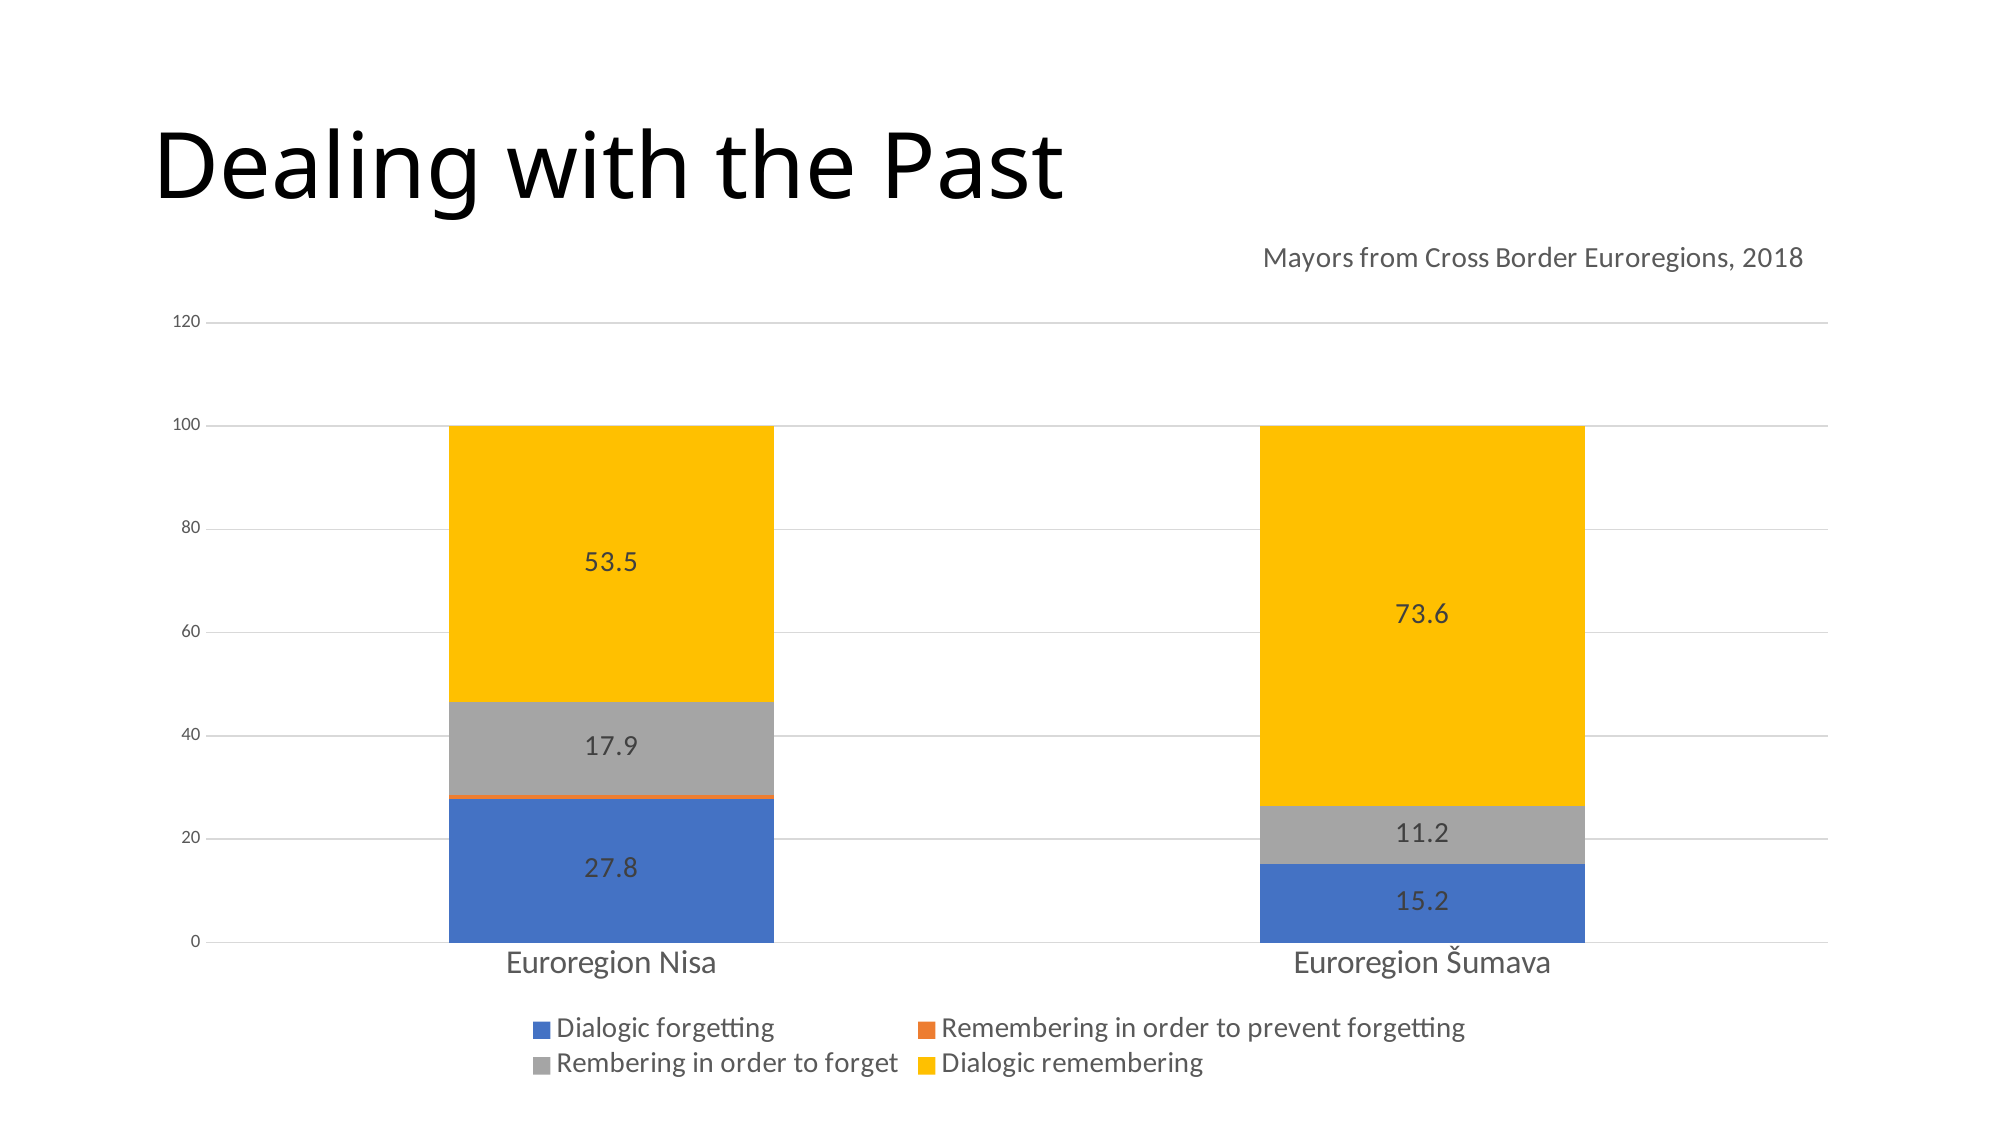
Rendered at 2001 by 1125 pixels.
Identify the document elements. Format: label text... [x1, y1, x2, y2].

chart [137, 223, 1863, 1087]
title Dealing with the Past [137, 59, 1863, 223]
